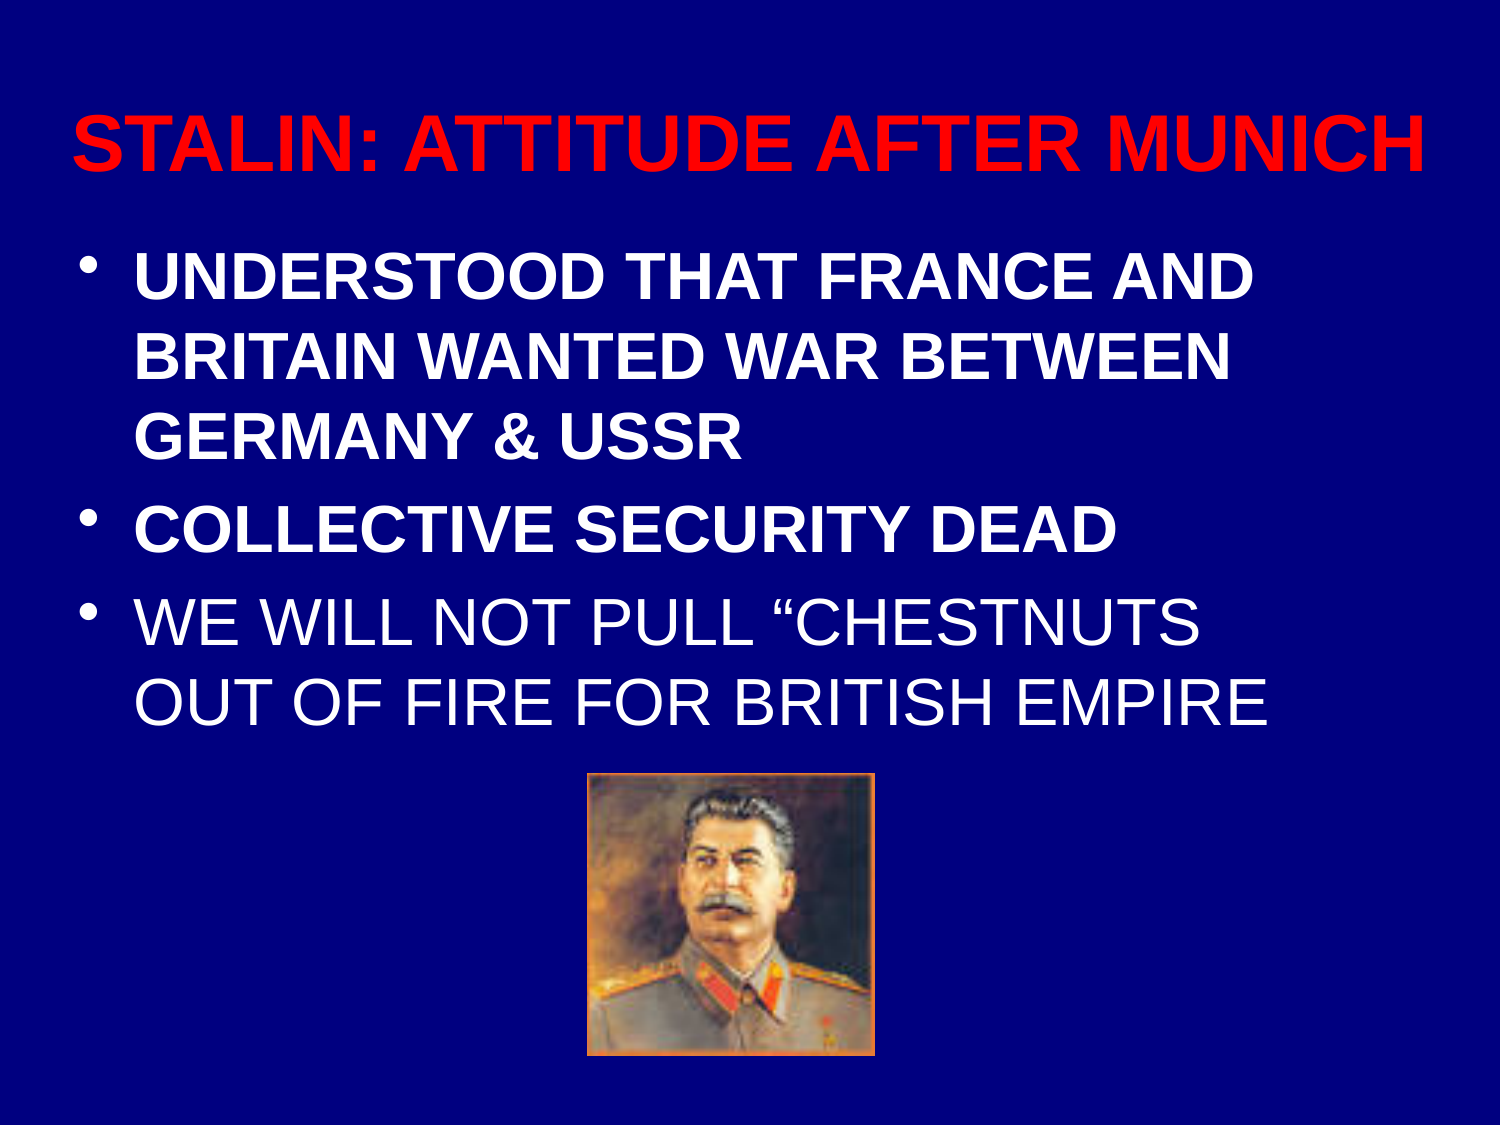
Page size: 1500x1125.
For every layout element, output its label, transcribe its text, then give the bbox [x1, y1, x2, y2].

title STALIN: ATTITUDE AFTER MUNICH [12, 44, 1488, 233]
list UNDERSTOOD THAT FRANCE AND BRITAIN WANTED WAR BETWEEN GERMANY & USSR COLLECTIVE SECURITY DEAD WE WILL NOT PULL “CHESTNUTS OUT OF FIRE FOR BRITISH EMPIRE [62, 224, 1359, 1076]
picture [587, 773, 876, 1056]
